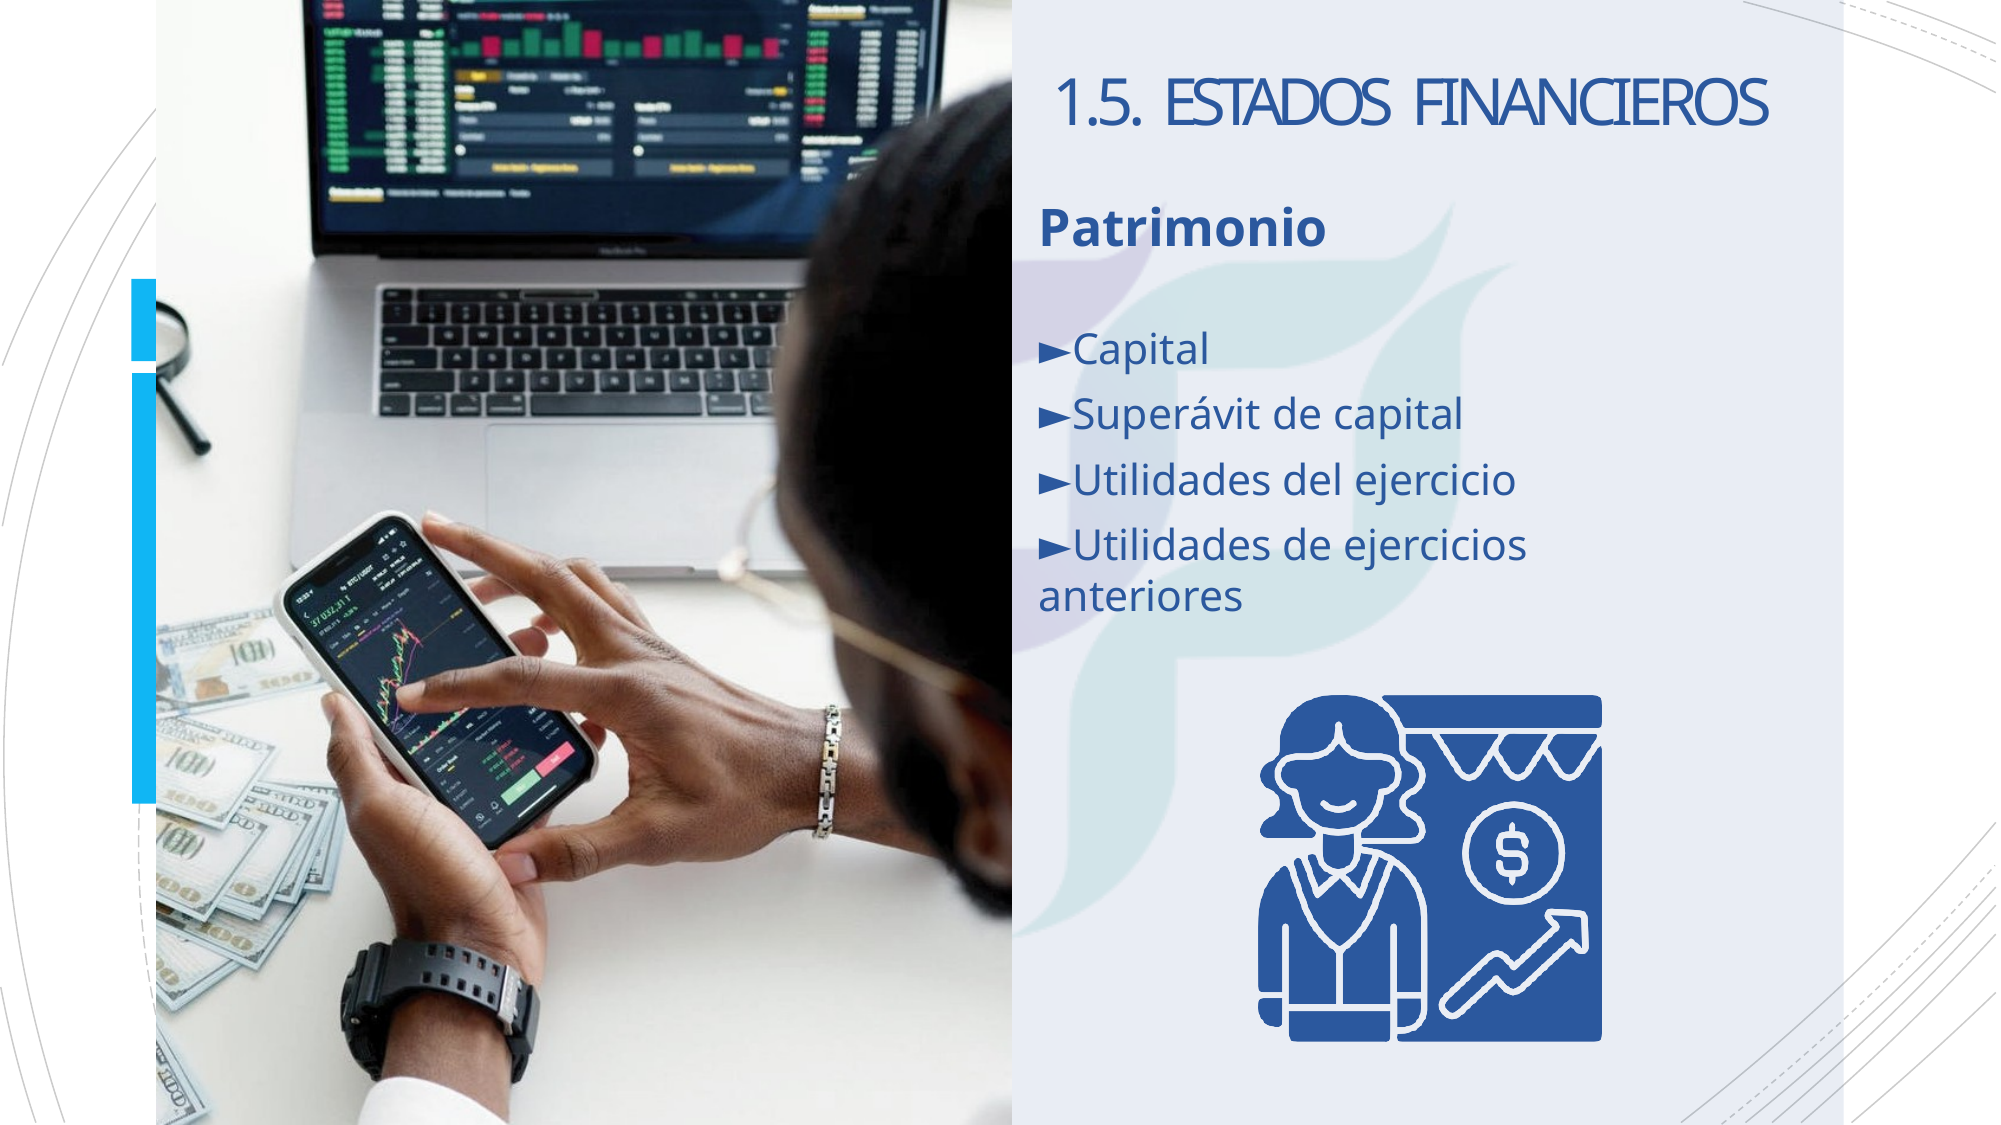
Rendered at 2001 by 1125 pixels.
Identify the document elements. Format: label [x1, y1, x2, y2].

text_box [1603, 0, 1845, 1125]
text_box [155, 0, 1603, 1125]
